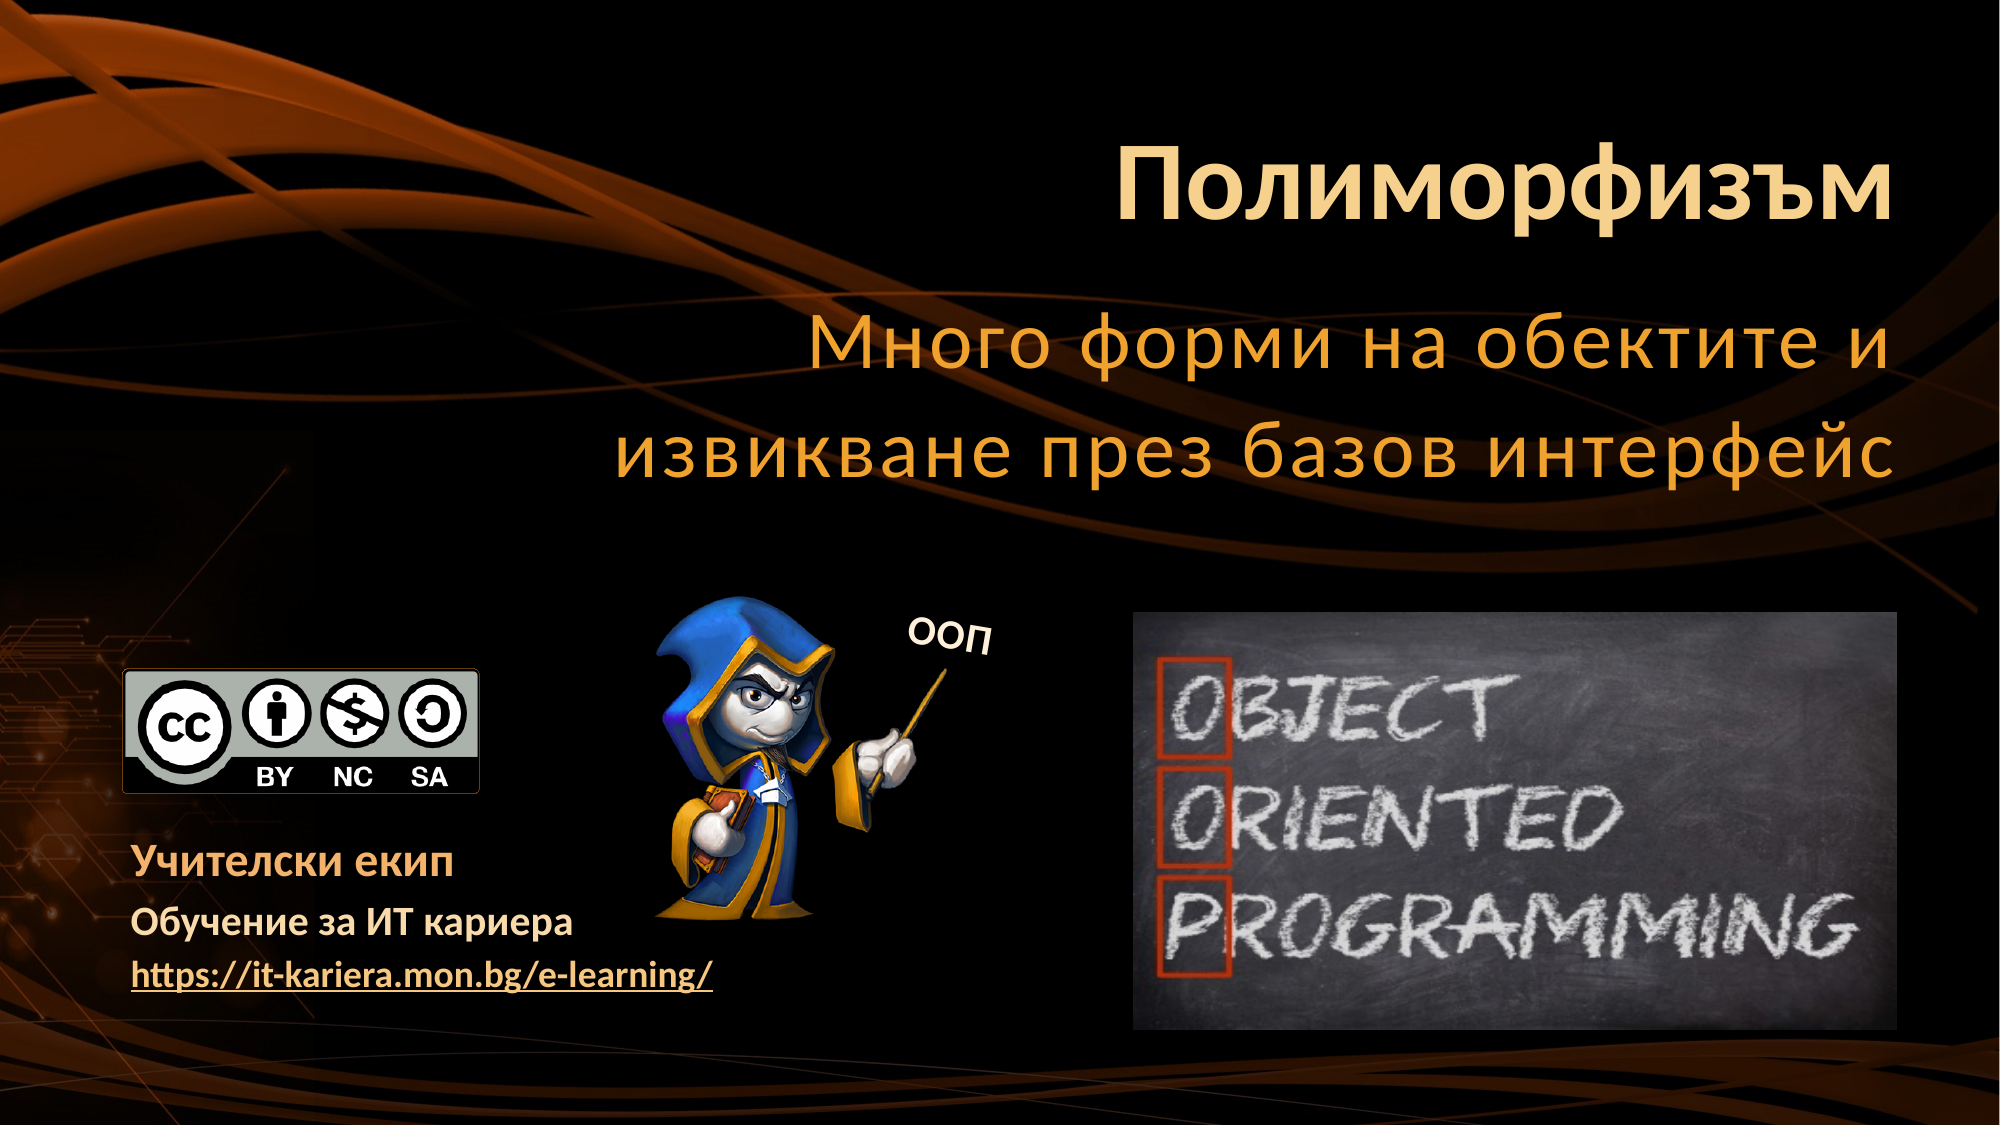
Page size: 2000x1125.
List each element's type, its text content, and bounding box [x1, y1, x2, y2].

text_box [122, 594, 1009, 1009]
text_box Много форми на обектите и извикване през базов интерфейс [182, 276, 1898, 496]
text_box Полиморфизъм [149, 87, 1898, 280]
picture [0, 0, 2000, 1125]
